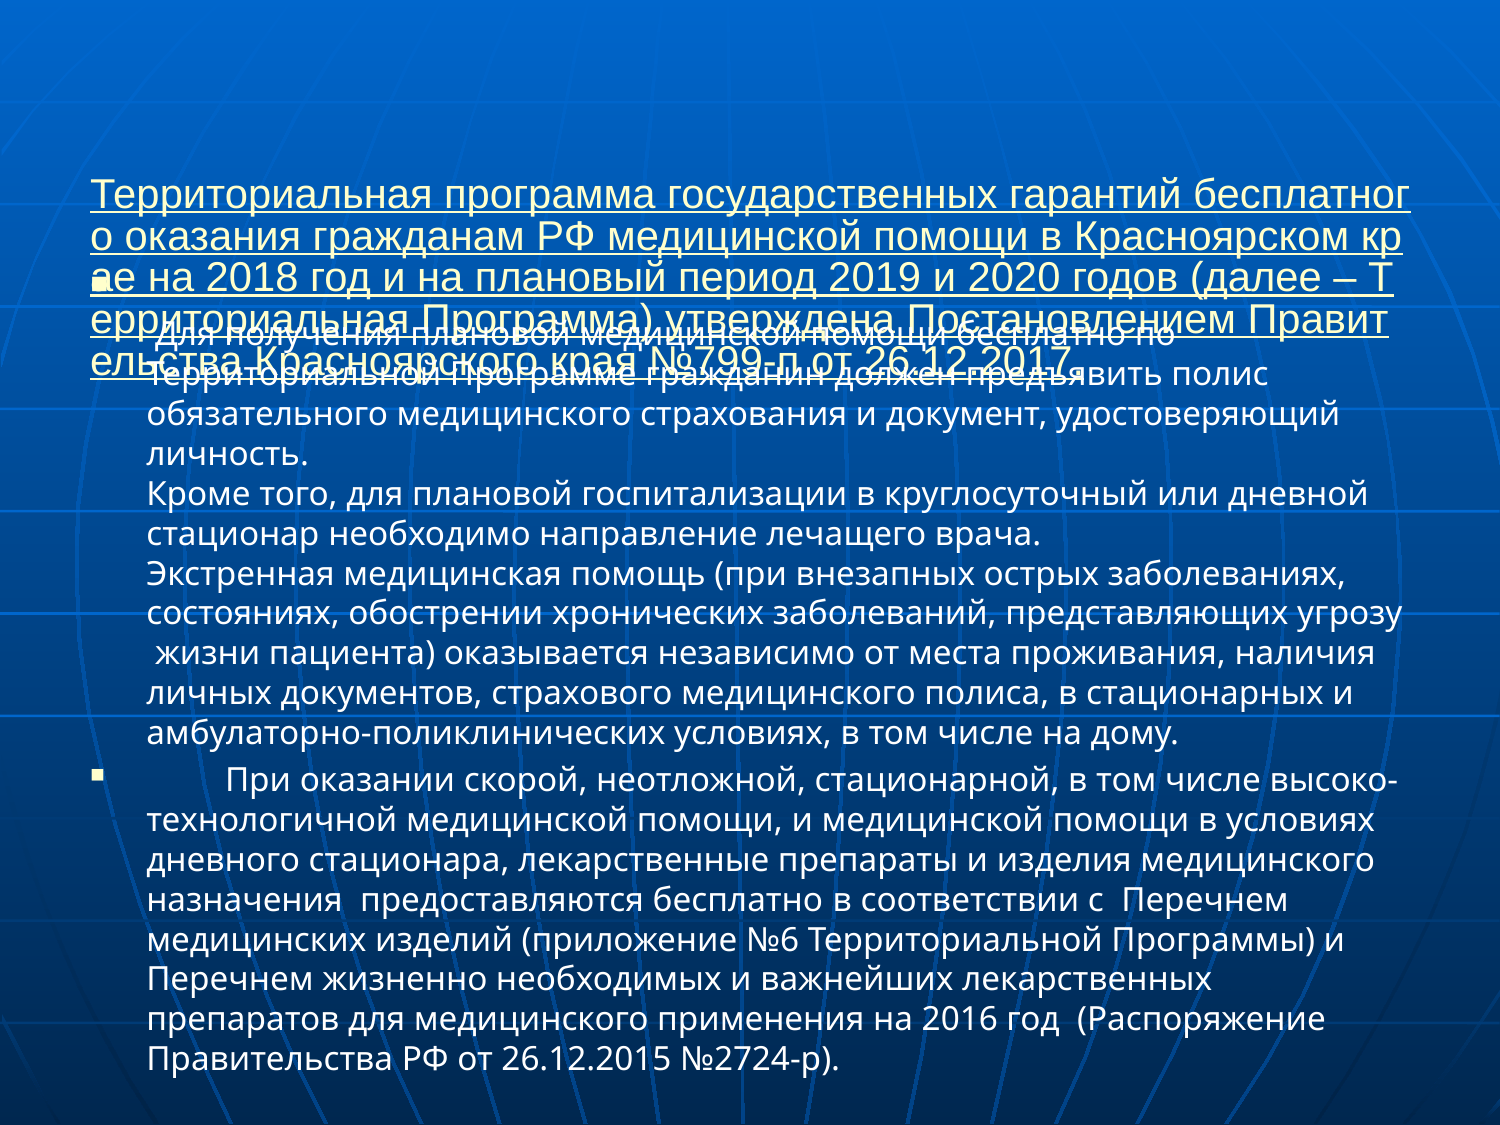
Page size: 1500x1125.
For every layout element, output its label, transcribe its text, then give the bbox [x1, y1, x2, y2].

title Территориальная программа государственных гарантий бесплатного оказания гражданам РФ медицинской помощи в Красноярском крае на 2018 год и на плановый период 2019 и 2020 годов (далее – Территориальная Программа) утверждена Постановлением Правительства Красноярского края №799-п от 26.12.2017. [74, 45, 1426, 196]
list Для получения плановой медицинской помощи бесплатно по Территориальной Программе гражданин должен предъявить полис обязательного медицинского страхования и документ, удостоверяющий личность. Кроме того, для плановой госпитализации в круглосуточный или дневной стационар необходимо направление лечащего врача. Экстренная медицинская помощь (при внезапных острых заболеваниях, состояниях, обострении хронических заболеваний, представляющих угрозу жизни пациента) оказывается независимо от места проживания, наличия личных документов, страхового медицинского полиса, в стационарных и амбулаторно-поликлинических условиях, в том числе на дому. При оказании скорой, неотложной, стационарной, в том числе высоко-технологичной медицинской помощи, и медицинской помощи в условиях дневного стационара, лекарственные препараты и изделия медицинского назначения предоставляются бесплатно в соответствии с Перечнем медицинских изделий (приложение №6 Территориальной Программы) и Перечнем жизненно необходимых и важнейших лекарственных препаратов для медицинского применения на 2016 год (Распоряжение Правительства РФ от 26.12.2015 №2724-р). [74, 196, 1426, 918]
